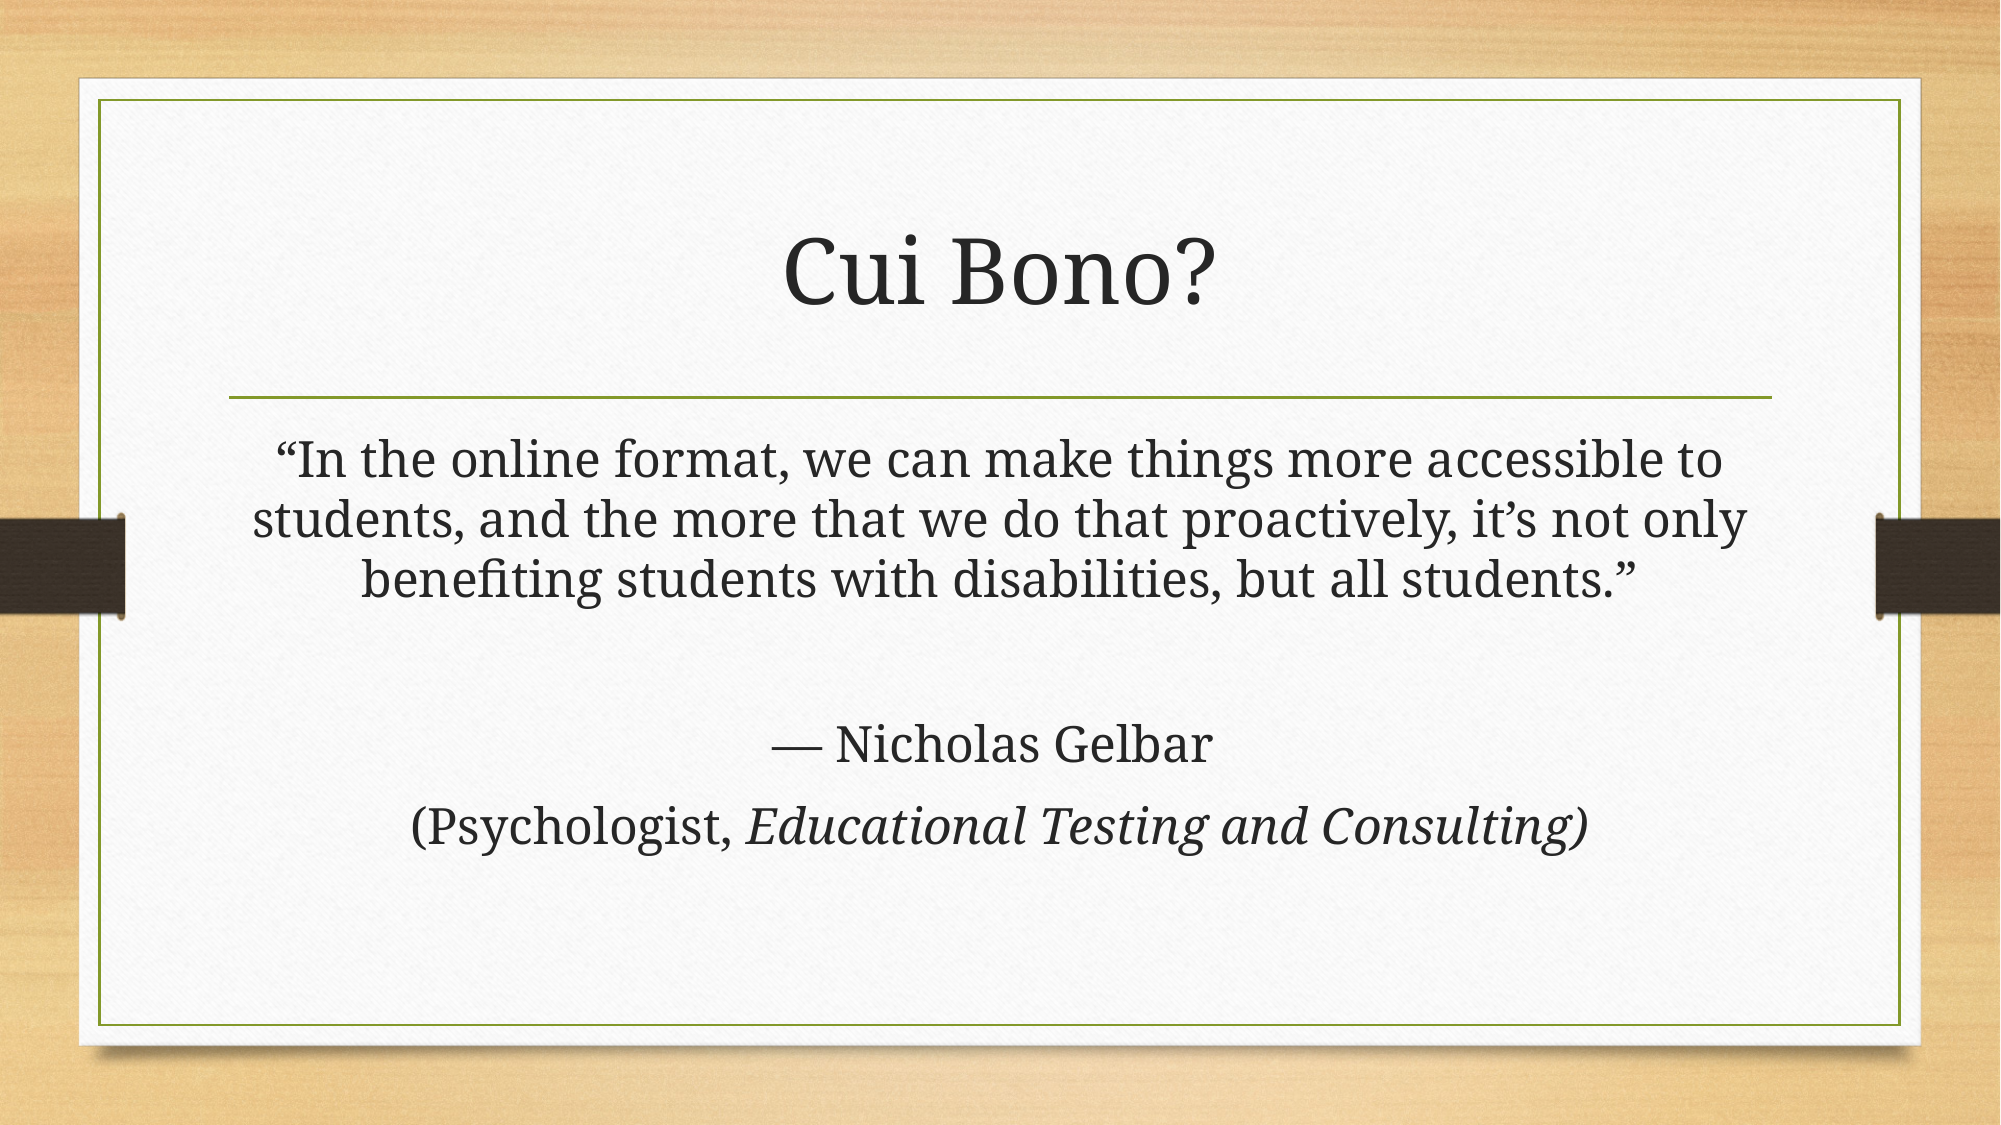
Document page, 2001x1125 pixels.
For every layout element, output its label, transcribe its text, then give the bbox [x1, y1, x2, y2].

picture [0, 0, 2001, 1125]
title Cui Bono? [212, 161, 1788, 375]
list “In the online format, we can make things more accessible to students, and the more that we do that proactively, it’s not only benefiting students with disabilities, but all students.” — Nicholas Gelbar (Psychologist, Educational Testing and Consulting) [212, 419, 1788, 964]
